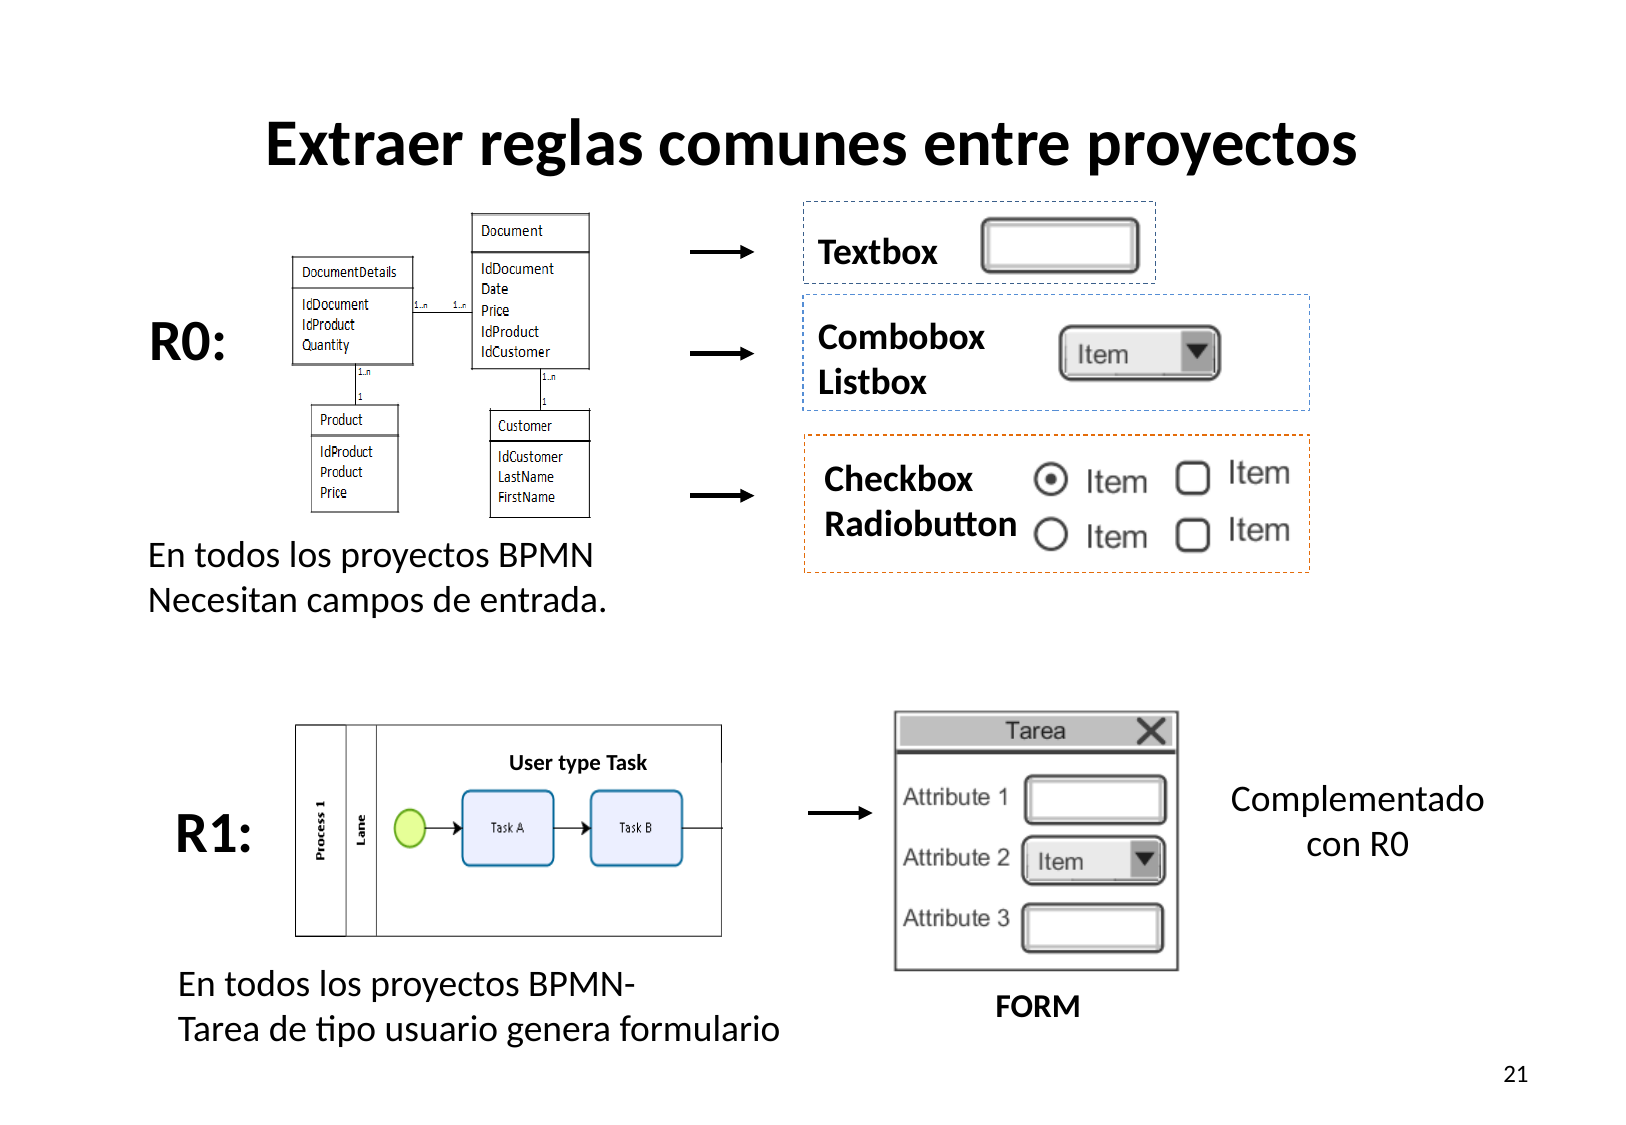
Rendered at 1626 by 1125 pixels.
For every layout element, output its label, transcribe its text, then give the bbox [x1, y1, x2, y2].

text_box Complementado con R0 [1215, 767, 1500, 872]
text_box En todos los proyectos BPMN- Tarea de tipo usuario genera formulario [163, 951, 797, 1057]
text_box R0: [134, 294, 281, 380]
picture [979, 213, 1144, 278]
picture [891, 708, 1185, 977]
slide_number 21 [1164, 1042, 1544, 1103]
text_box [802, 199, 1158, 285]
picture [286, 209, 595, 523]
text_box FORM [980, 984, 1096, 1032]
picture [1056, 322, 1225, 385]
text_box R1: [160, 787, 290, 872]
text_box [801, 292, 1312, 413]
text_box [802, 433, 1312, 575]
picture [295, 722, 723, 937]
text_box En todos los proyectos BPMN Necesitan campos de entrada. [133, 522, 673, 627]
picture [1174, 457, 1297, 557]
picture [1029, 457, 1157, 556]
title Extraer reglas comunes entre proyectos [81, 45, 1544, 233]
